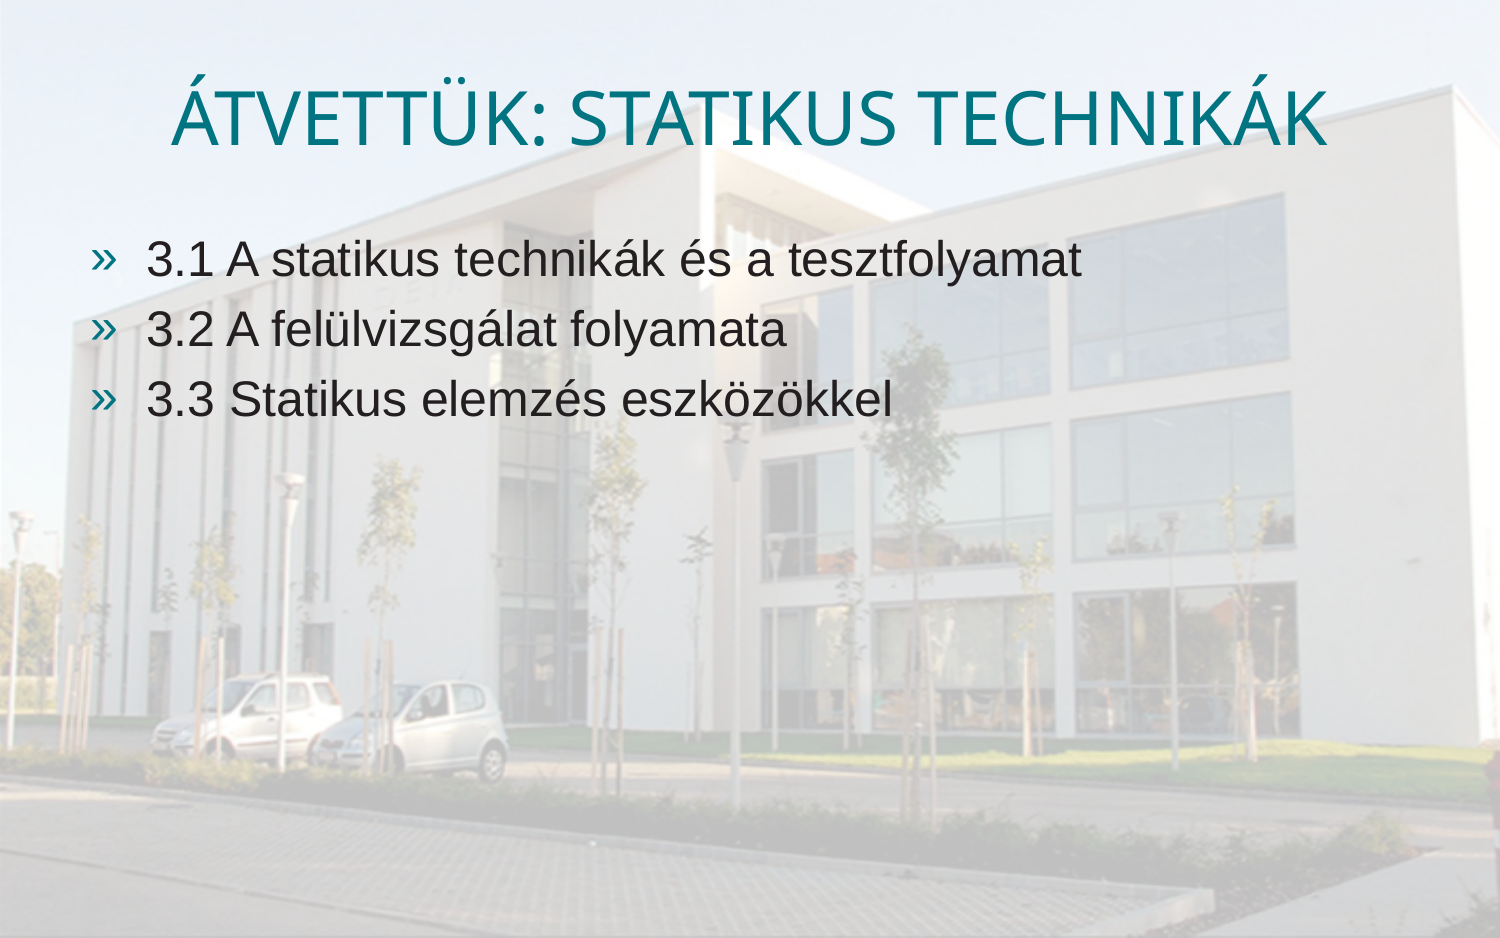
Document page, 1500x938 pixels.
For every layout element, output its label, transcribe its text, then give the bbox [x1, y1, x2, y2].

list 3.1 A statikus technikák és a tesztfolyamat 3.2 A felülvizsgálat folyamata 3.3 Statikus elemzés eszközökkel [75, 218, 1425, 838]
picture [0, 0, 1500, 938]
title Átvettük: Statikus technikák [75, 37, 1425, 194]
